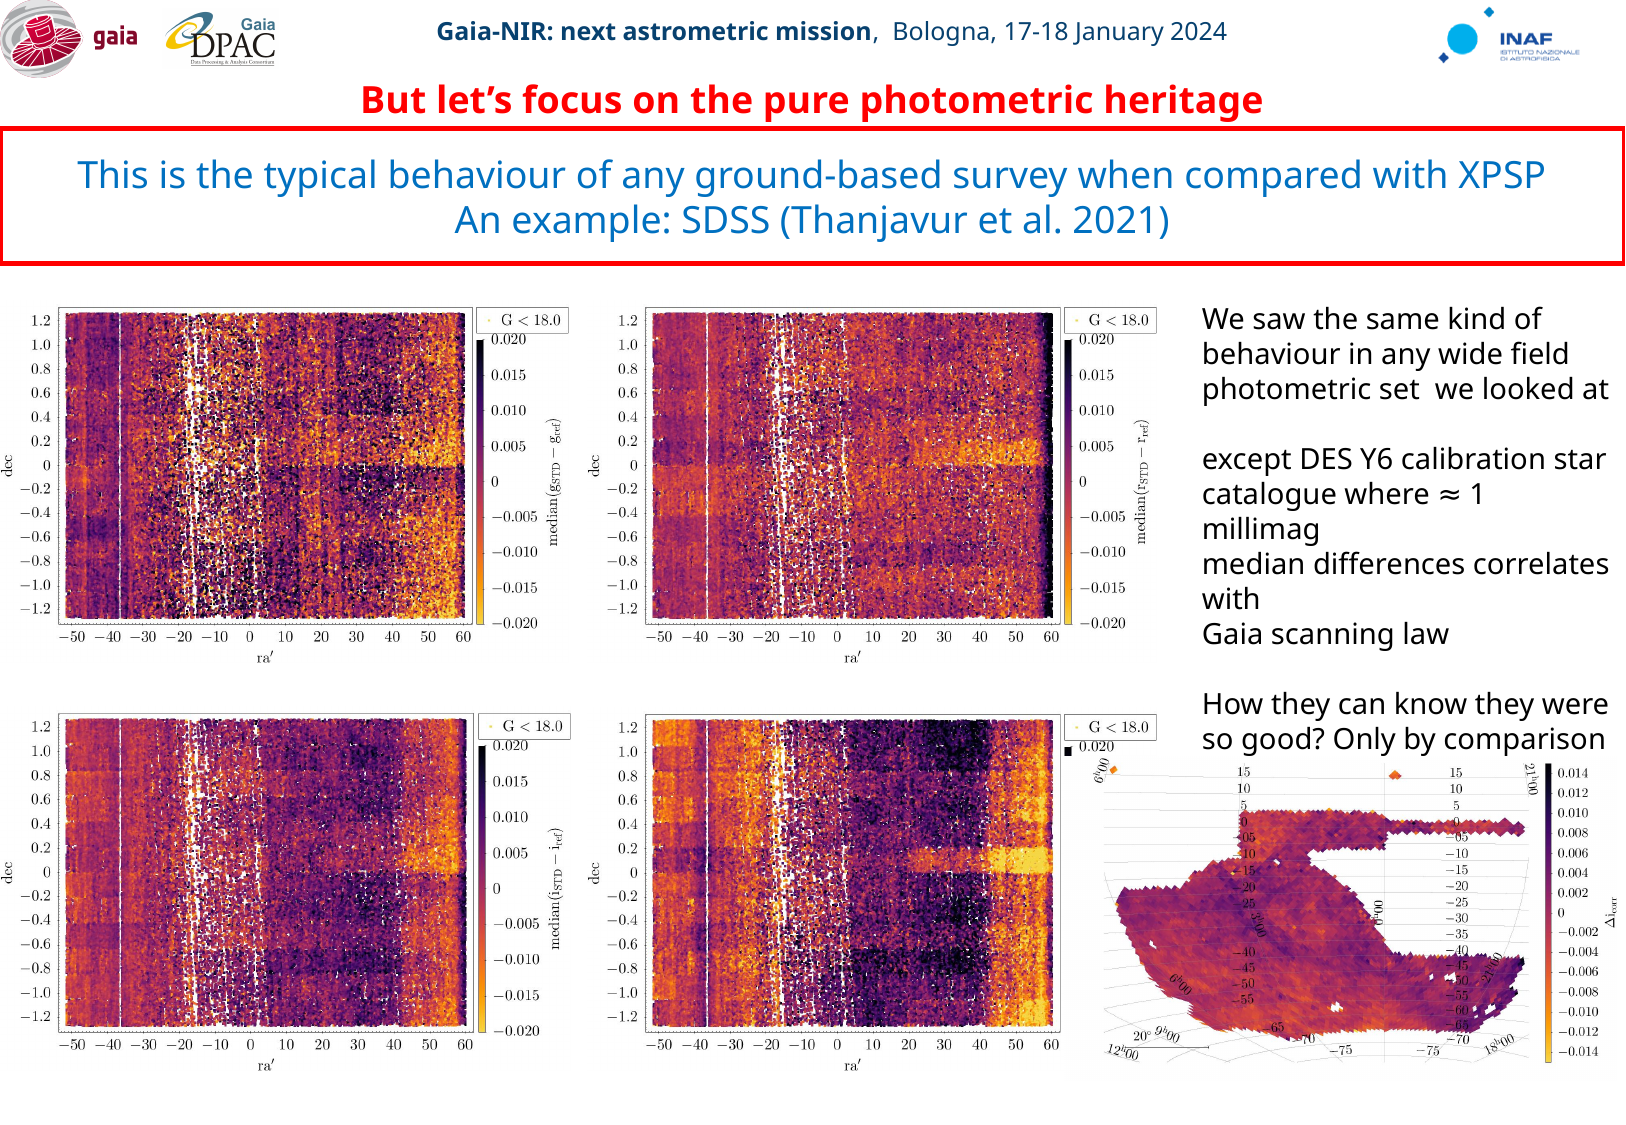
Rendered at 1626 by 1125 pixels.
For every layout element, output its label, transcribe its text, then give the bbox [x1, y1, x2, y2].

text_box We saw the same kind of behaviour in any wide field photometric set we looked at except DES Y6 calibration star catalogue where ≈ 1 millimag median differences correlates with Gaia scanning law How they can know they were so good? Only by comparison with XPSP [1187, 293, 1625, 833]
text_box But let’s focus on the pure photometric heritage [333, 69, 1292, 128]
picture [587, 300, 1157, 663]
picture [0, 706, 571, 1071]
picture [0, 300, 569, 663]
picture [0, 0, 137, 78]
picture [587, 707, 1617, 1081]
text_box Gaia-NIR: next astrometric mission, Bologna, 17-18 January 2024 [306, 8, 1365, 54]
text_box This is the typical behaviour of any ground-based survey when compared with XPSP An example: SDSS (Thanjavur et al. 2021) [0, 128, 1625, 265]
picture [1392, 0, 1625, 100]
picture [162, 8, 279, 69]
